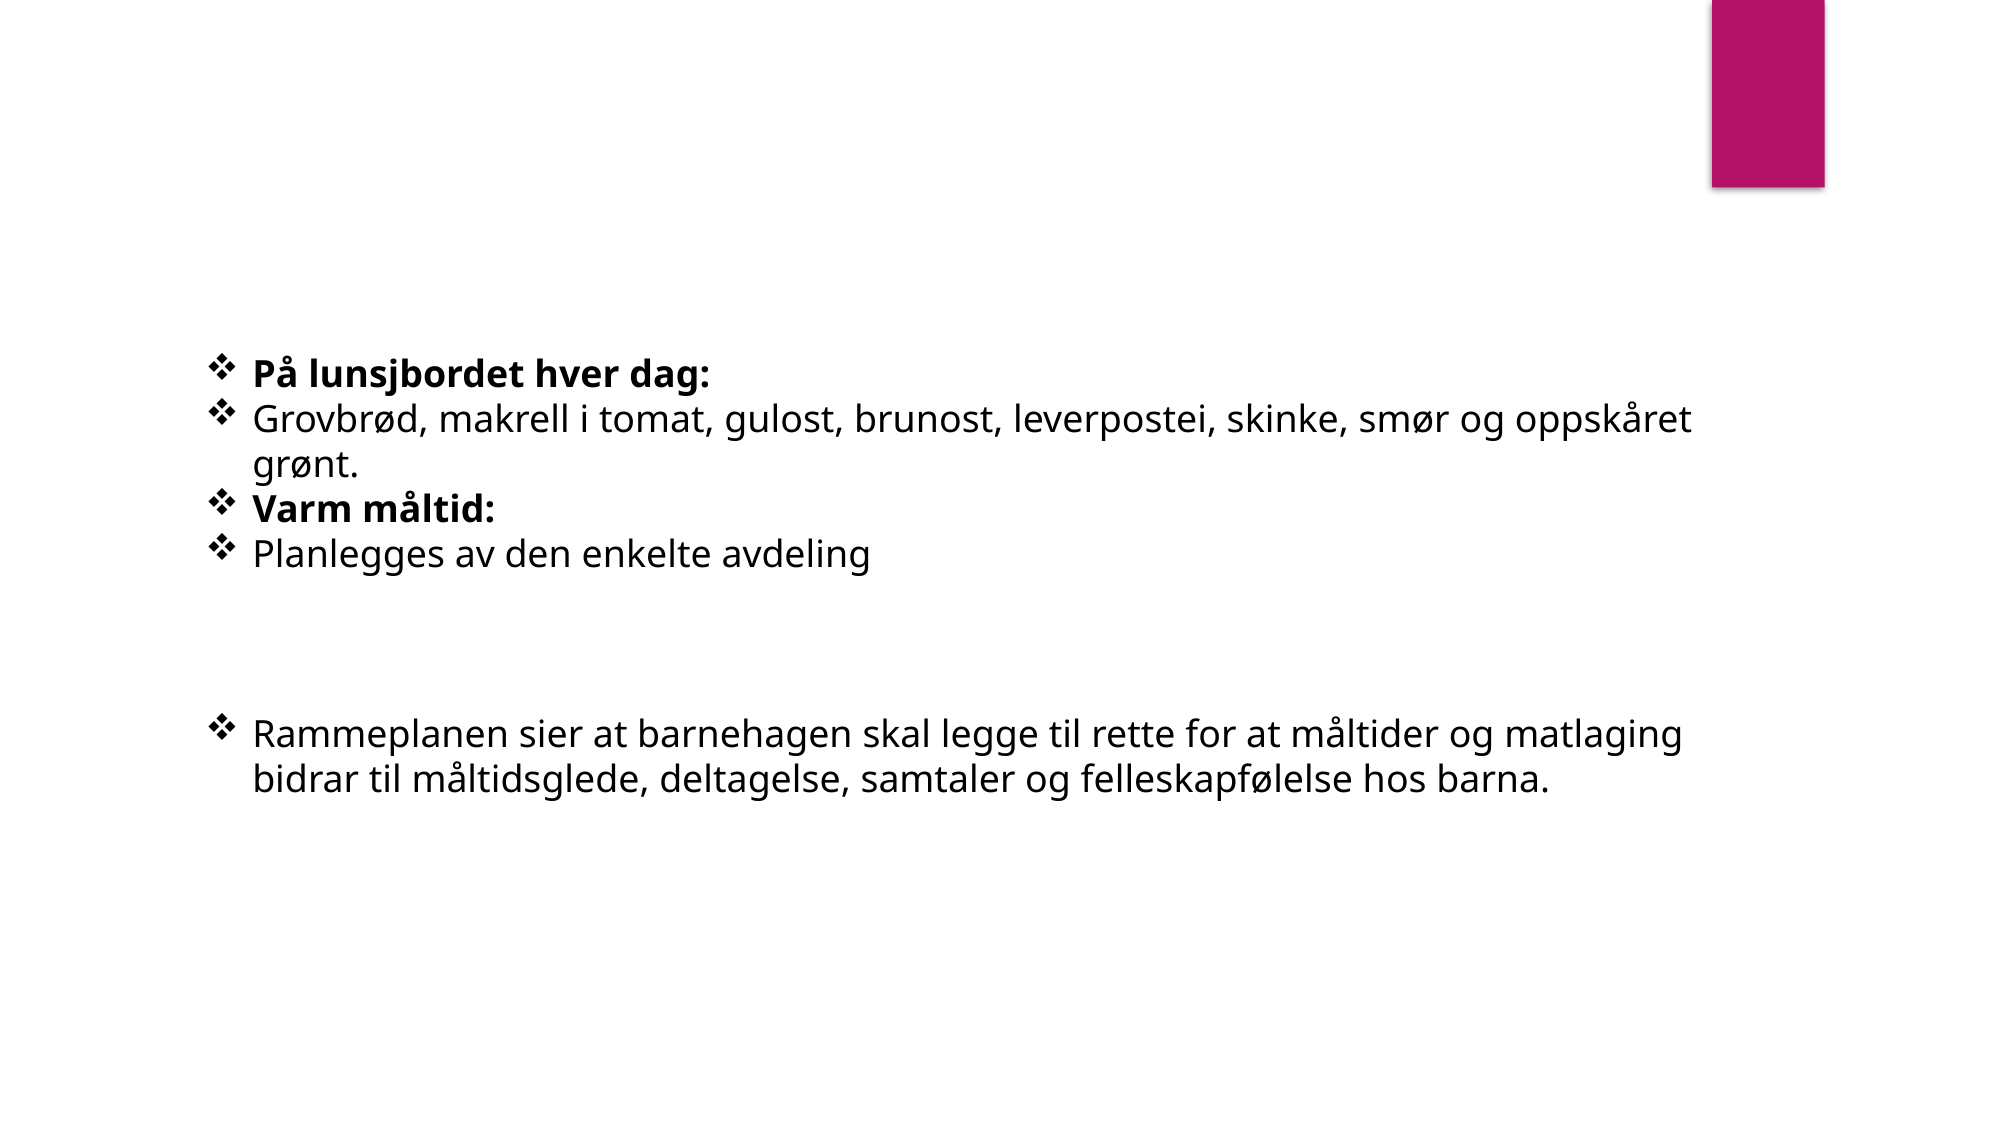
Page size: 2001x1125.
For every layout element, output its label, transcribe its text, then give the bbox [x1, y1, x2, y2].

text_box På lunsjbordet hver dag: Grovbrød, makrell i tomat, gulost, brunost, leverpostei, skinke, smør og oppskåret grønt. Varm måltid: Planlegges av den enkelte avdeling Rammeplanen sier at barnehagen skal legge til rette for at måltider og matlaging bidrar til måltidsglede, deltagelse, samtaler og felleskapfølelse hos barna. [190, 342, 1745, 897]
